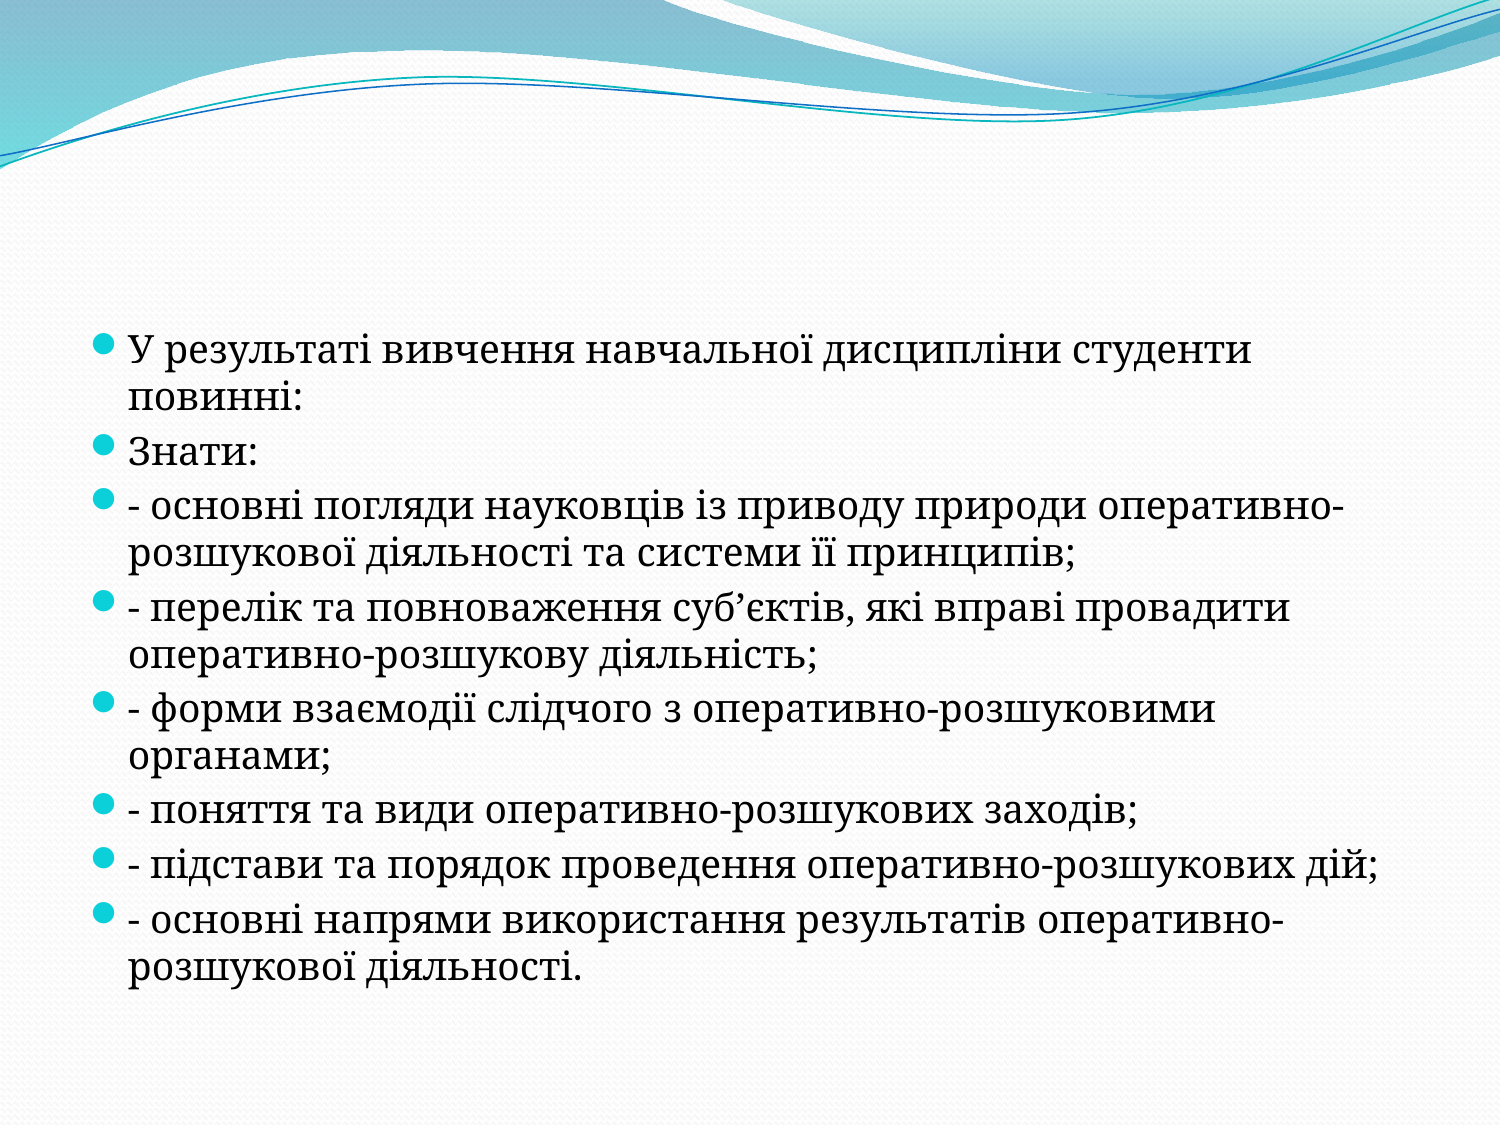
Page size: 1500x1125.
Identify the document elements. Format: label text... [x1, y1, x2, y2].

list У результаті вивчення навчальної дисципліни студенти повинні: Знати: - основні погляди науковців із приводу природи оперативно-розшукової діяльності та системи її принципів; - перелік та повноваження суб’єктів, які вправі провадити оперативно-розшукову діяльність; - форми взаємодії слідчого з оперативно-розшуковими органами; - поняття та види оперативно-розшукових заходів; - підстави та порядок проведення оперативно-розшукових дій; - основні напрями використання результатів оперативно-розшукової діяльності. [75, 317, 1425, 1038]
